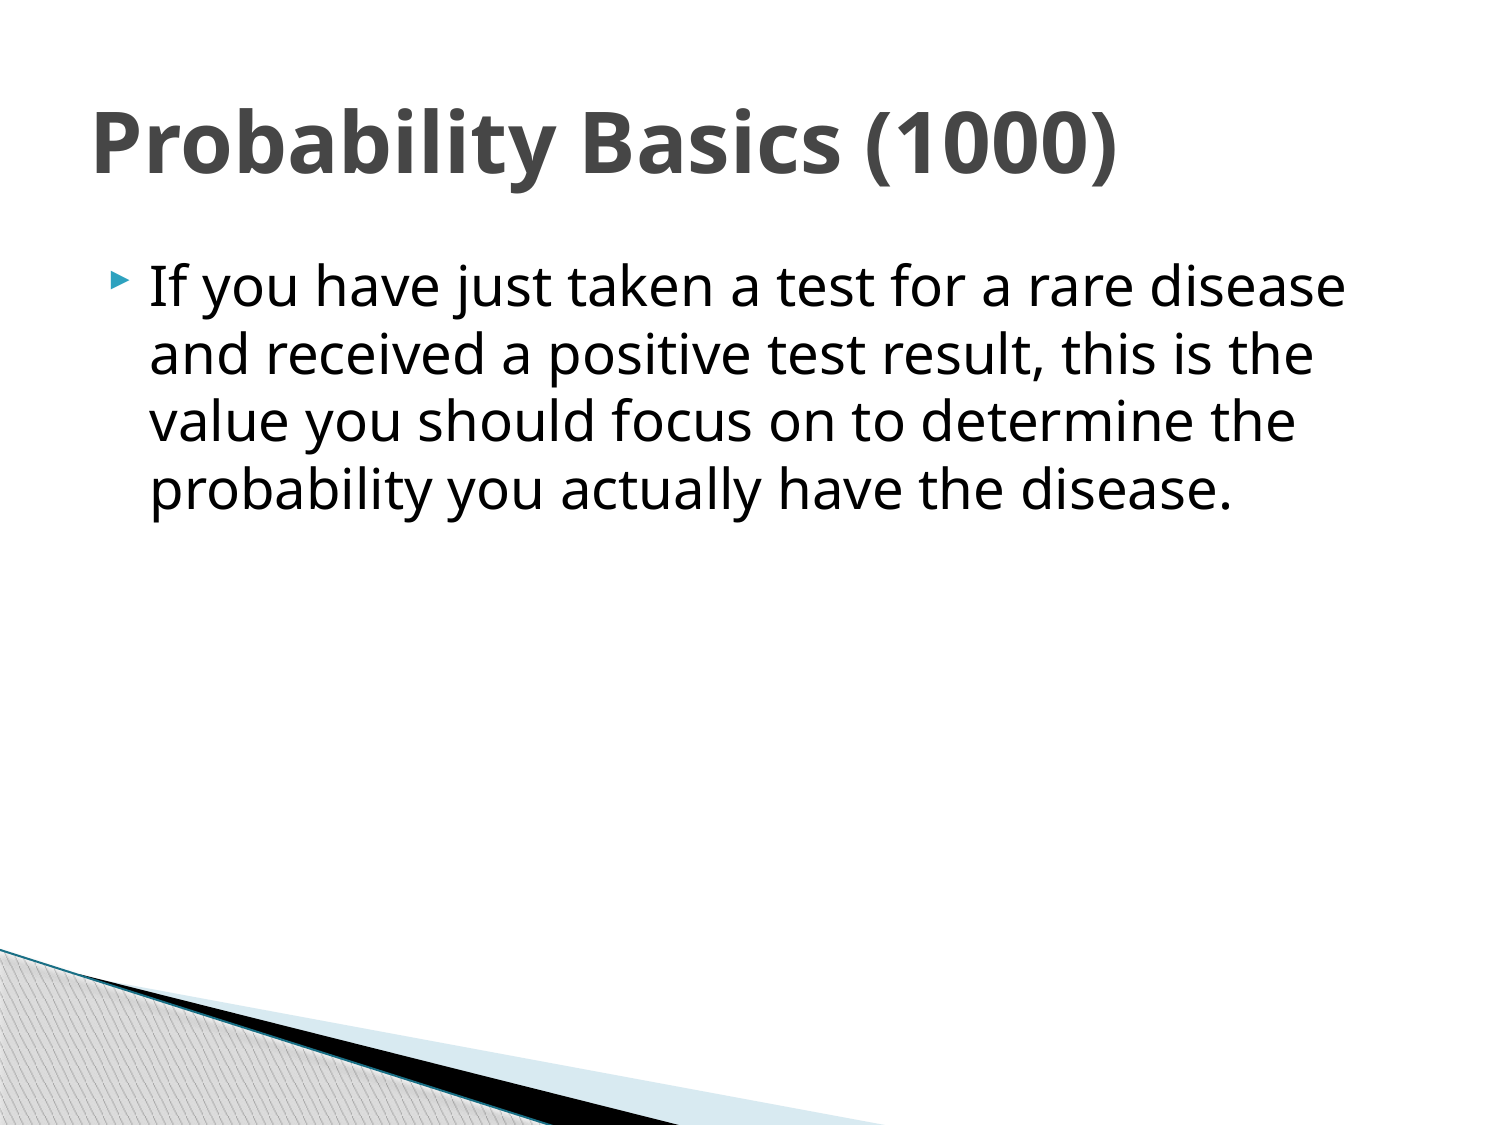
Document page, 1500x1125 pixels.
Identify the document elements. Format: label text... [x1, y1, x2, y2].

title Probability Basics (1000) [75, 45, 1425, 233]
list If you have just taken a test for a rare disease and received a positive test result, this is the value you should focus on to determine the probability you actually have the disease. [75, 243, 1425, 986]
